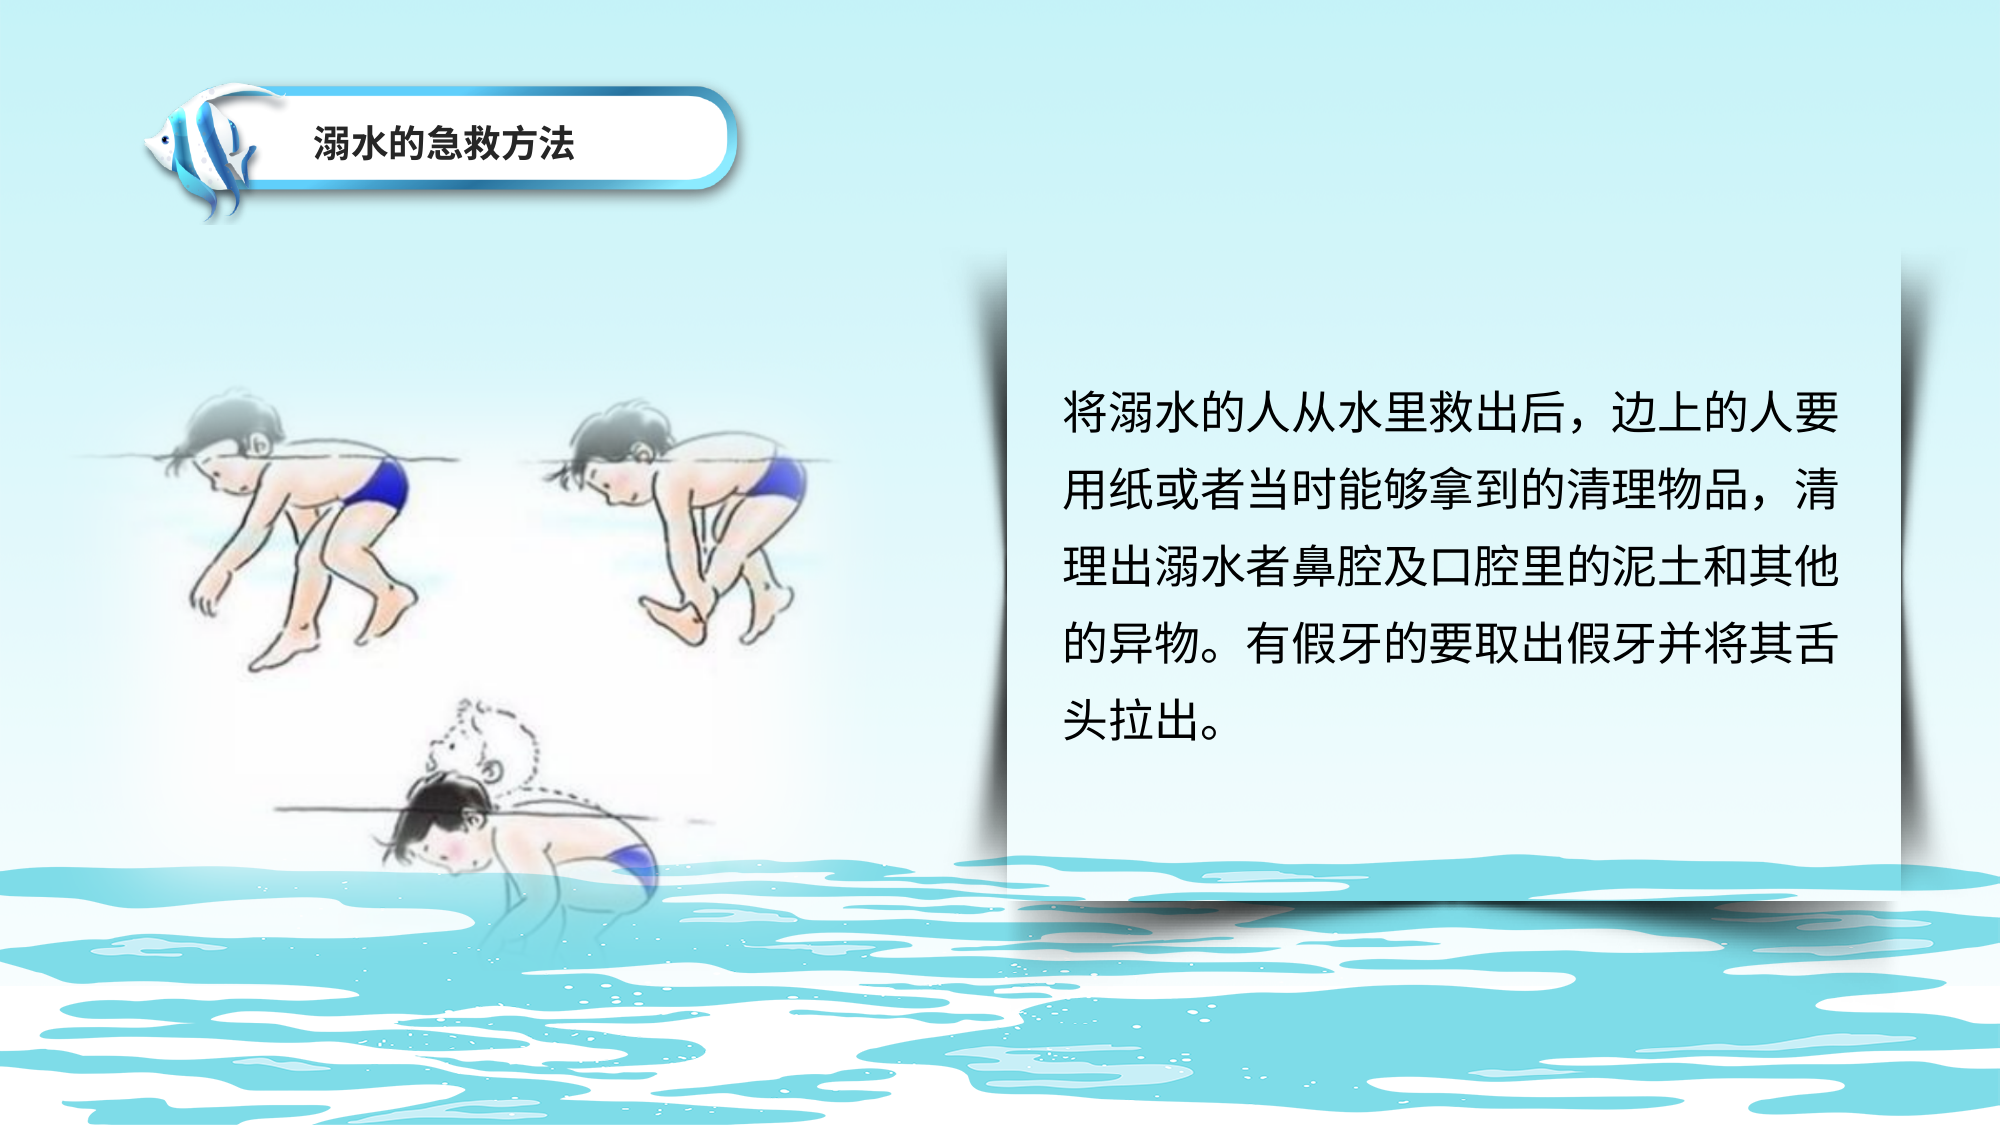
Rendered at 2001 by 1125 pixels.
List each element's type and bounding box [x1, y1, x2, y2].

text_box [121, 41, 784, 225]
text_box [815, 199, 2000, 1125]
picture [0, 0, 2000, 1125]
